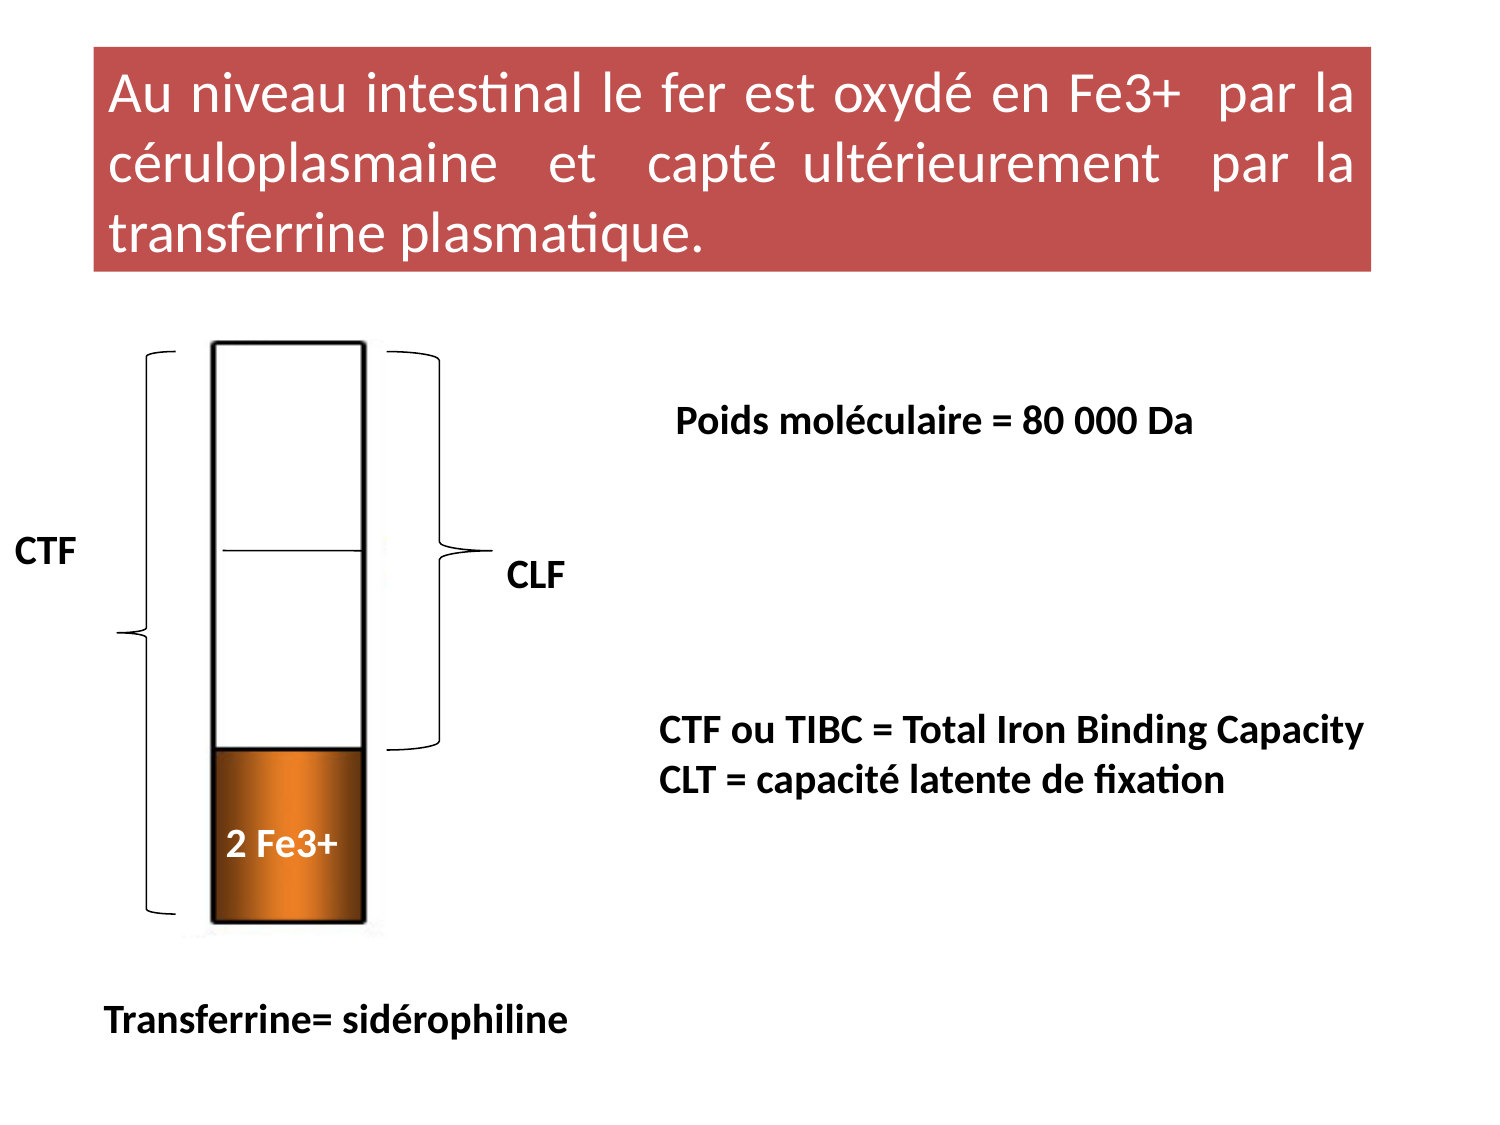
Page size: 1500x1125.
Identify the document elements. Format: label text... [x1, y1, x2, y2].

text_box CLF [492, 539, 610, 604]
text_box CTF [0, 515, 129, 581]
text_box Poids moléculaire = 80 000 Da [660, 385, 1317, 451]
text_box Transferrine= sidérophiline [70, 984, 622, 1050]
text_box [391, 350, 492, 751]
text_box [116, 351, 158, 914]
text_box CTF ou TIBC = Total Iron Binding Capacity CLT = capacité latente de fixation [644, 694, 1412, 810]
picture [163, 339, 387, 938]
text_box Au niveau intestinal le fer est oxydé en Fe3+ par la céruloplasmaine et capté ultérieurement par la transferrine plasmatique. [93, 46, 1372, 272]
